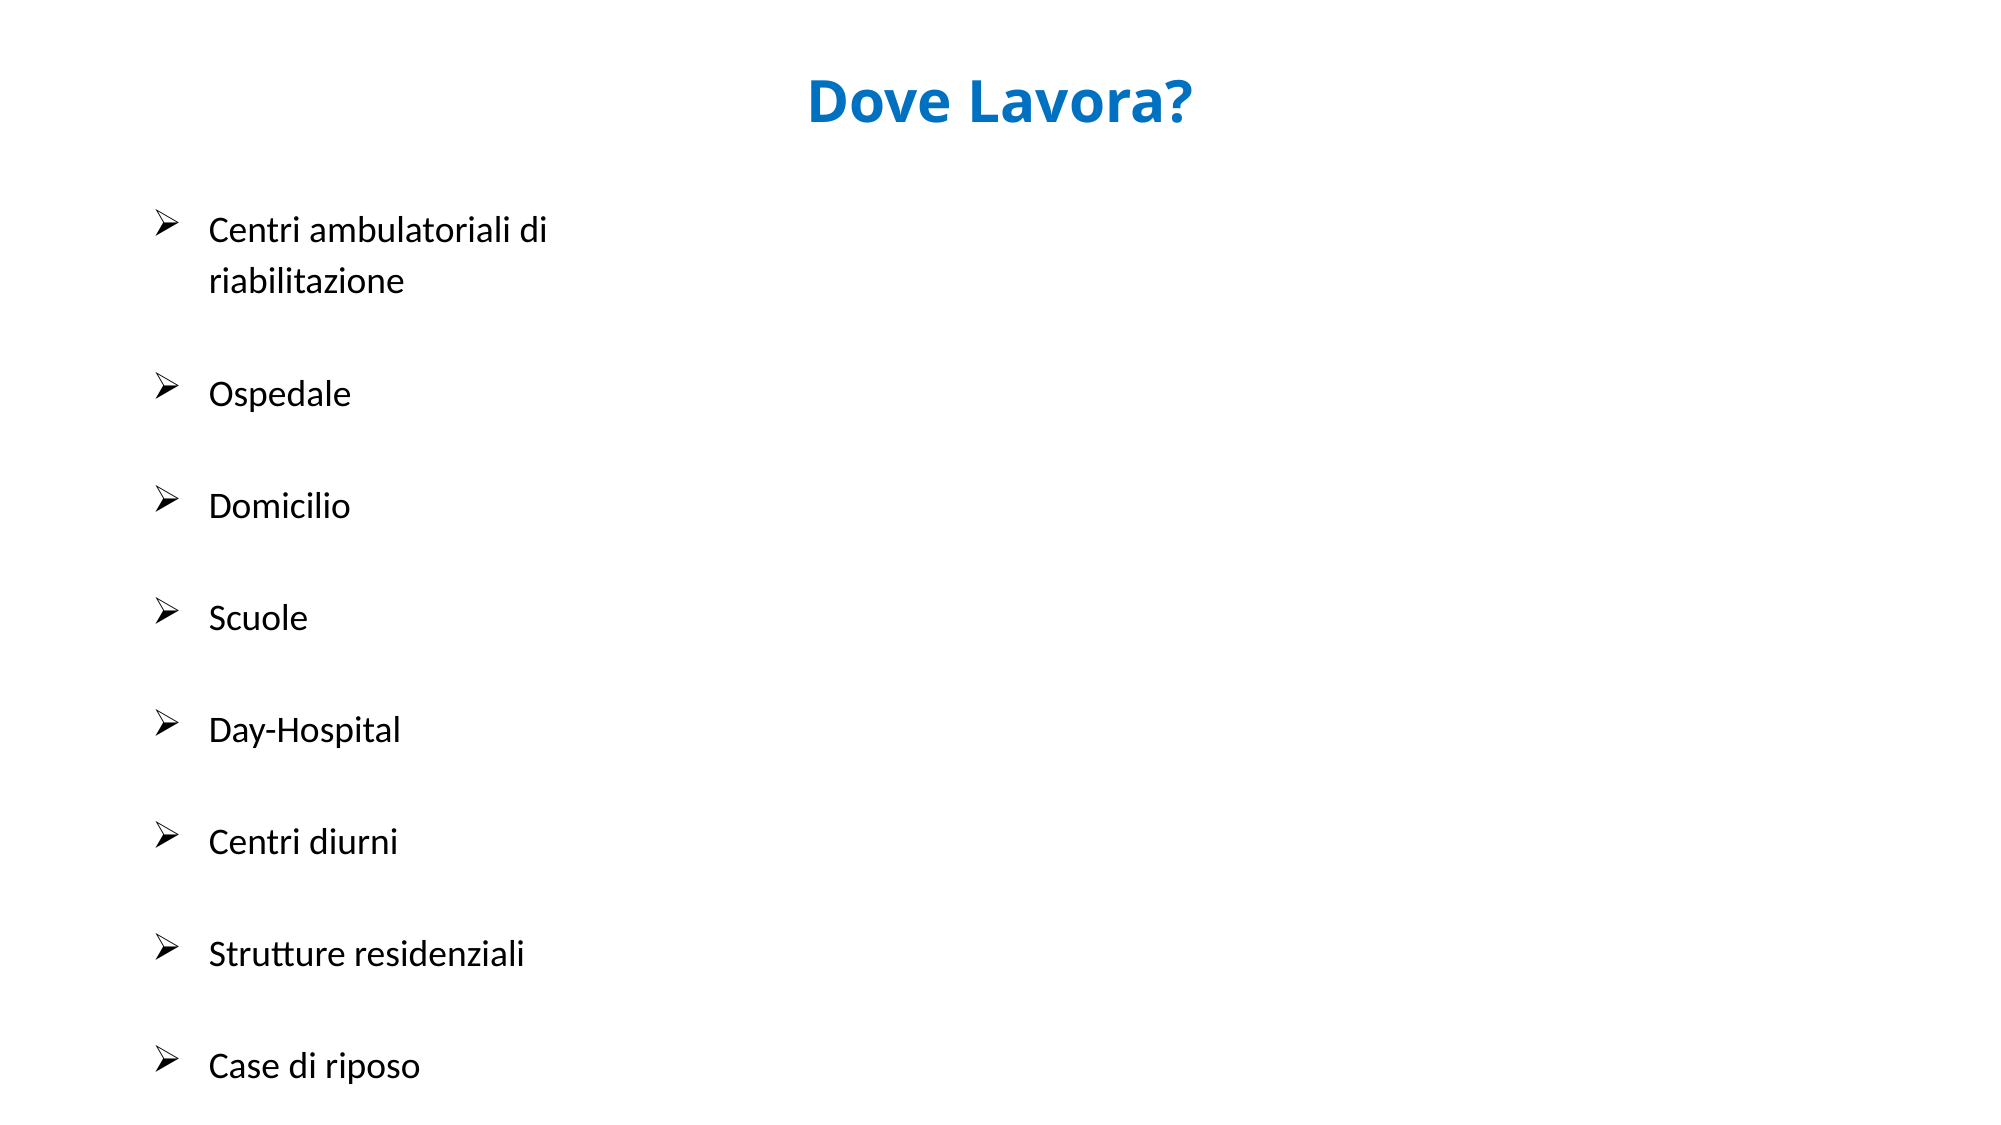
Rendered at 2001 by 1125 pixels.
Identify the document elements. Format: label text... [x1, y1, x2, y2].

title Dove Lavora? [137, 59, 1863, 209]
list Centri ambulatoriali di riabilitazione Ospedale Domicilio Scuole Day-Hospital Centri diurni Strutture residenziali Case di riposo [137, 190, 767, 902]
